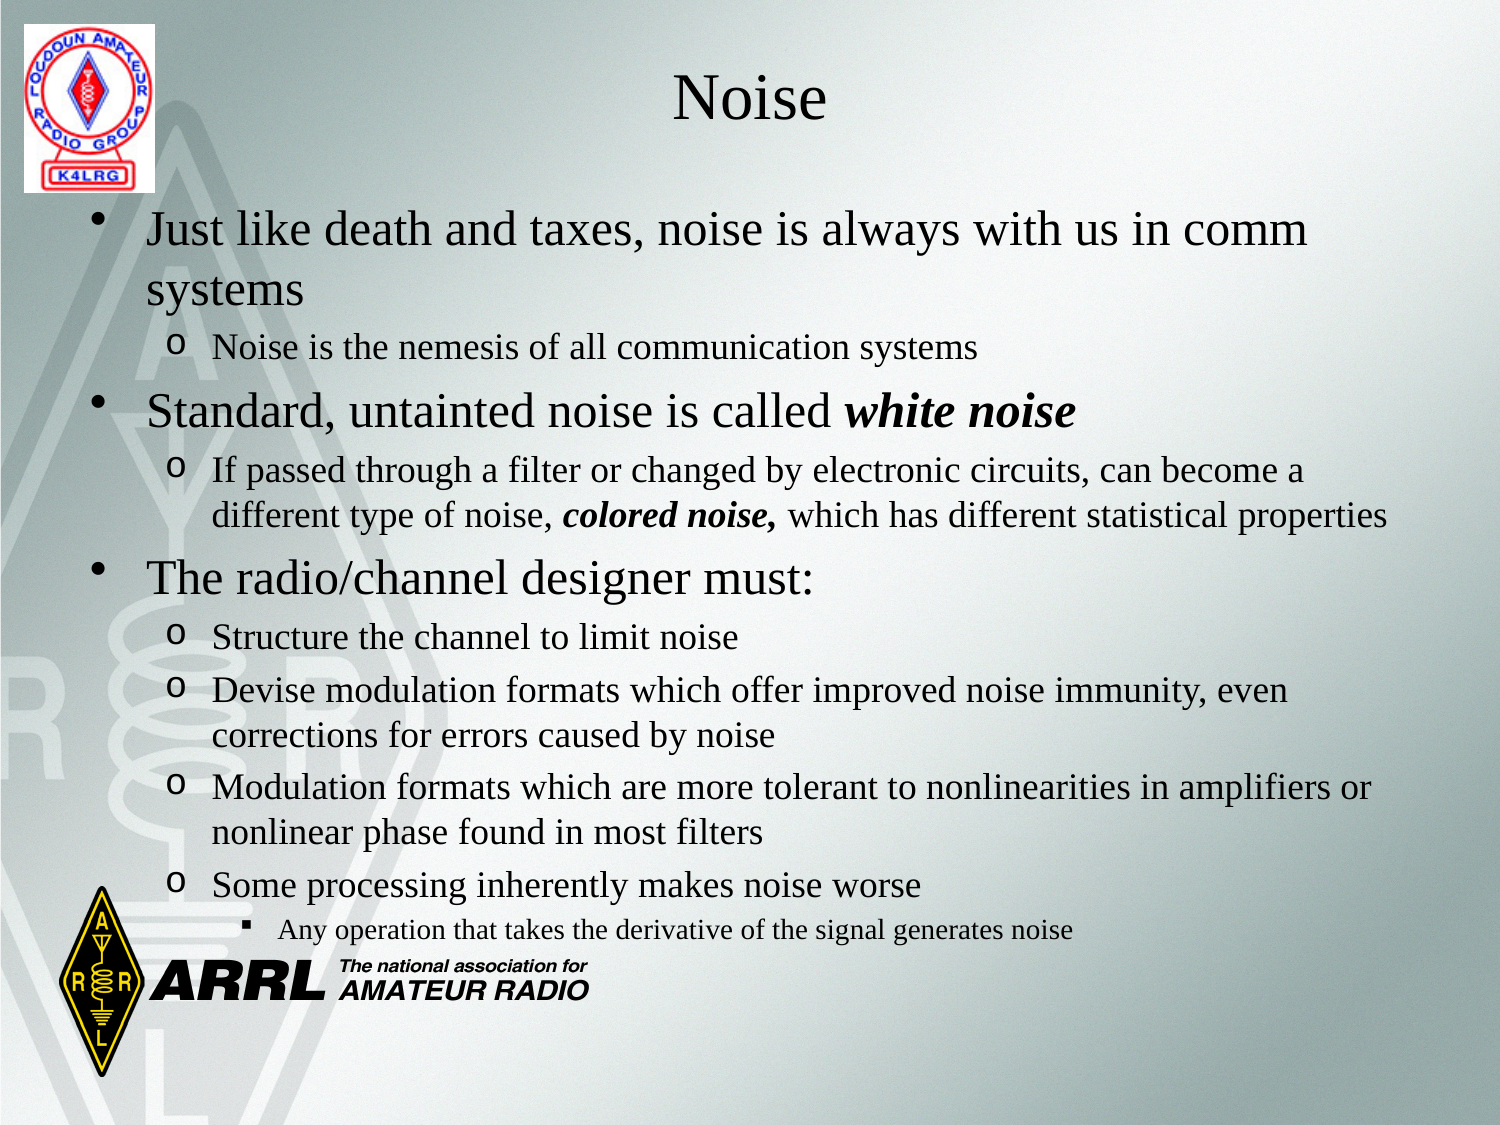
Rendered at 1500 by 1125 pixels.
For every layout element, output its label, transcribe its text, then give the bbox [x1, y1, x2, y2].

title Noise [75, 45, 1425, 150]
list Just like death and taxes, noise is always with us in comm systems Noise is the nemesis of all communication systems Standard, untainted noise is called white noise If passed through a filter or changed by electronic circuits, can become a different type of noise, colored noise, which has different statistical properties The radio/channel designer must: Structure the channel to limit noise Devise modulation formats which offer improved noise immunity, even corrections for errors caused by noise Modulation formats which are more tolerant to nonlinearities in amplifiers or nonlinear phase found in most filters Some processing inherently makes noise worse Any operation that takes the derivative of the signal generates noise [75, 187, 1425, 325]
picture [0, 0, 1500, 1125]
